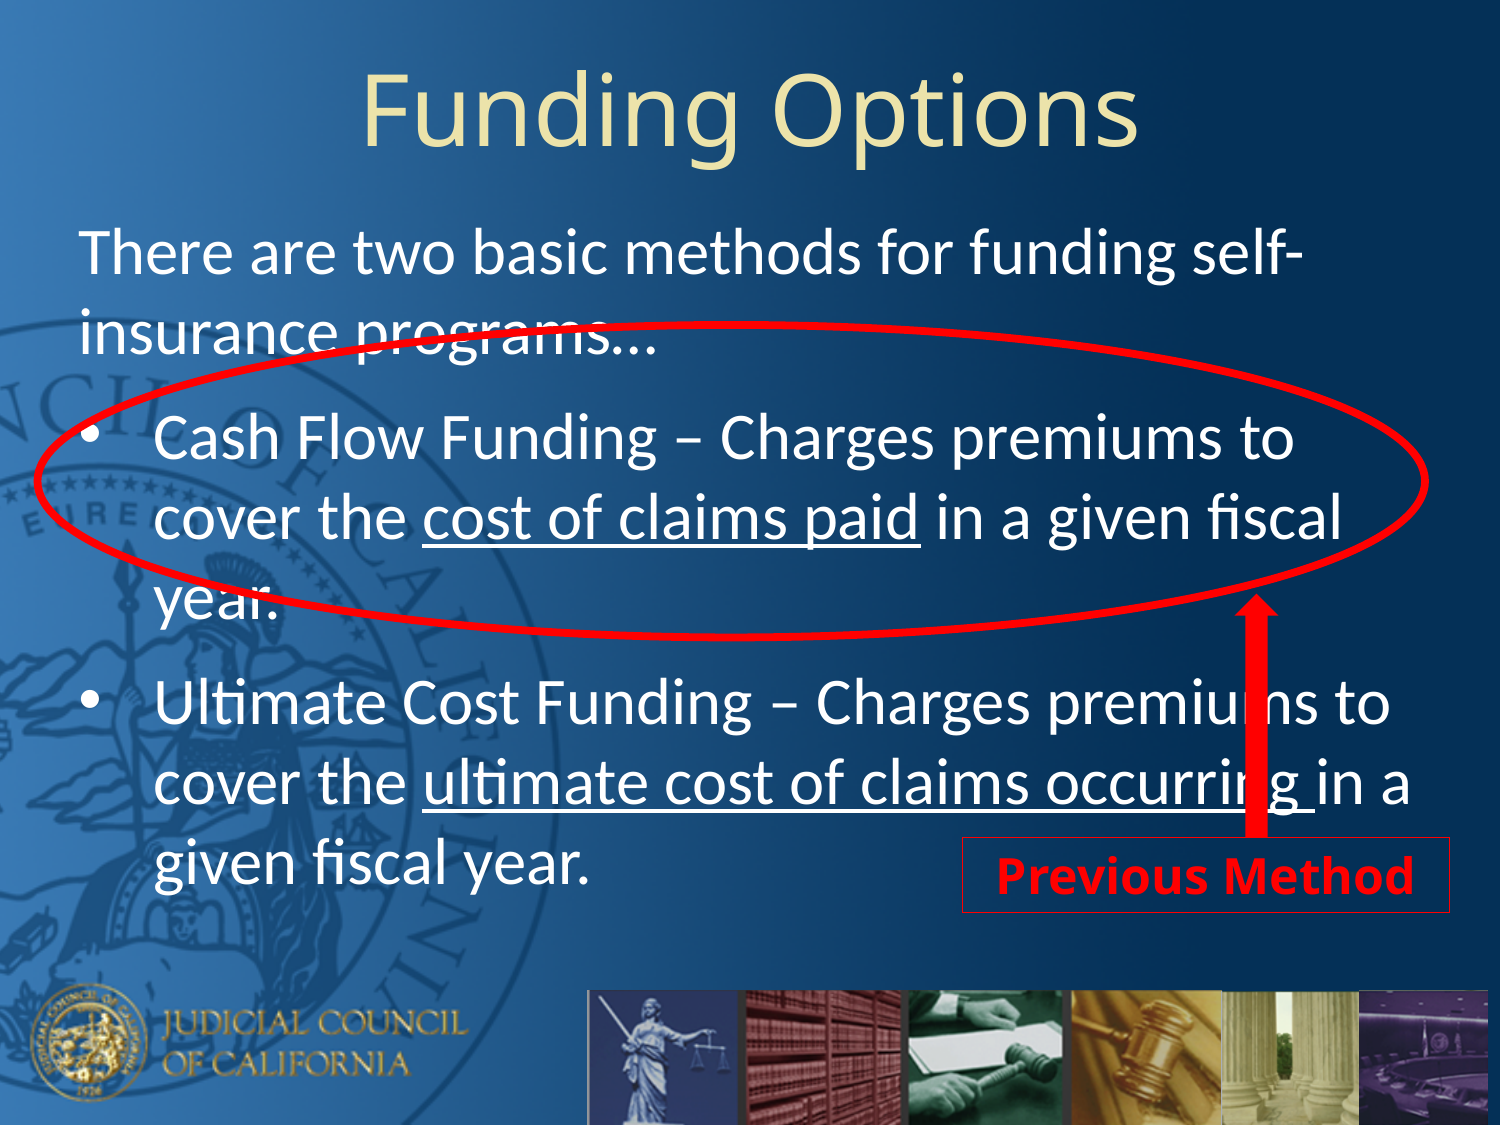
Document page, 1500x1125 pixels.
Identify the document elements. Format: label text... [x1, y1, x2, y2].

picture [0, 0, 1500, 1125]
text_box [35, 322, 1428, 640]
text_box Previous Method [962, 837, 1450, 913]
text_box [1232, 591, 1281, 837]
text_box There are two basic methods for funding self-insurance programs… Cash Flow Funding – Charges premiums to cover the cost of claims paid in a given fiscal year. Ultimate Cost Funding – Charges premiums to cover the ultimate cost of claims occurring in a given fiscal year. [62, 199, 1438, 1038]
title Funding Options [75, 12, 1425, 199]
